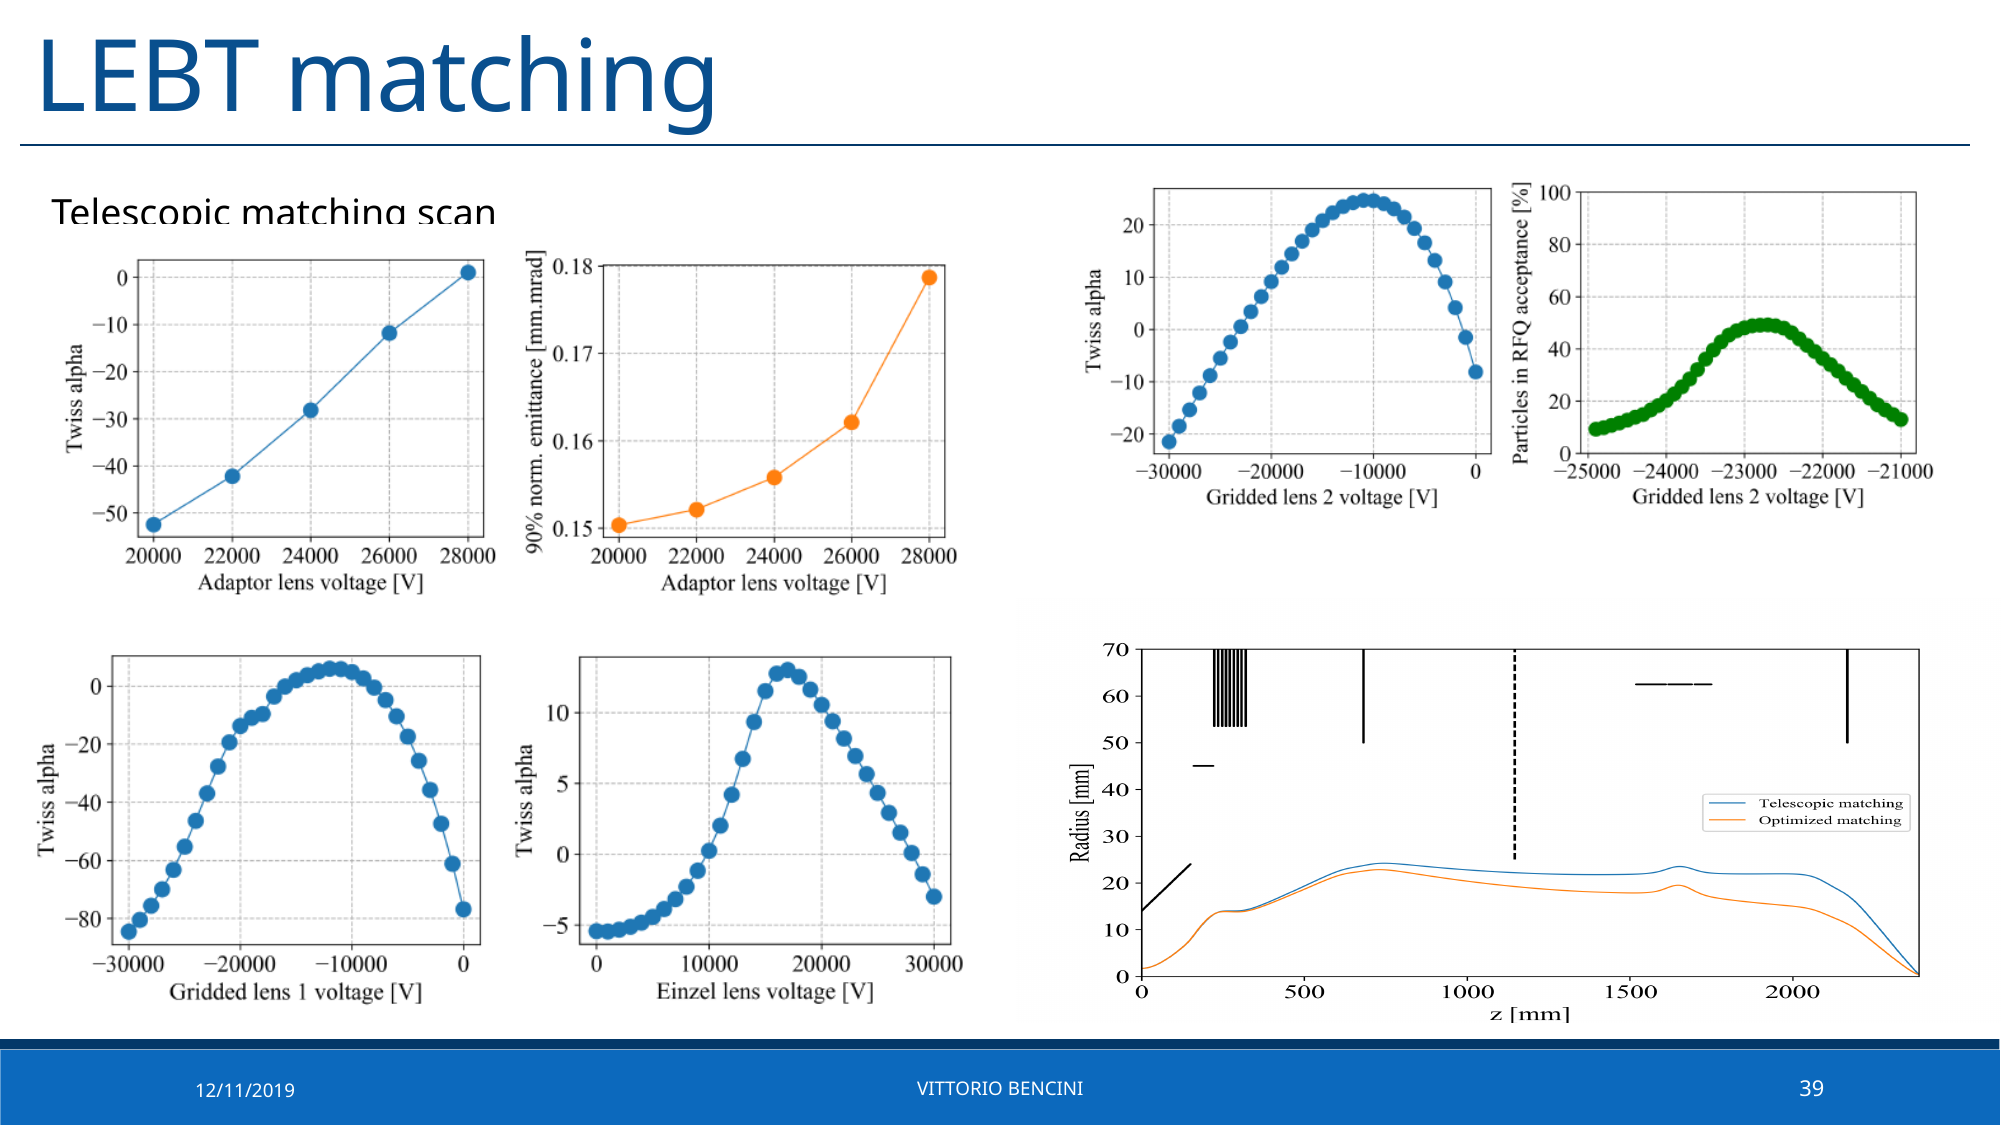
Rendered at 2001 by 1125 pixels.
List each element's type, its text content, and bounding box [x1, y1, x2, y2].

text_box LEBT matching [19, 22, 1670, 144]
text_box Telescopic matching scan results [36, 182, 621, 221]
picture [1061, 173, 1946, 528]
slide_number 39 [1624, 1059, 1840, 1120]
picture [1015, 597, 2000, 1023]
footer Vittorio Bencini [604, 1059, 1396, 1120]
picture [17, 620, 983, 1024]
picture [27, 224, 993, 619]
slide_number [180, 1059, 586, 1120]
